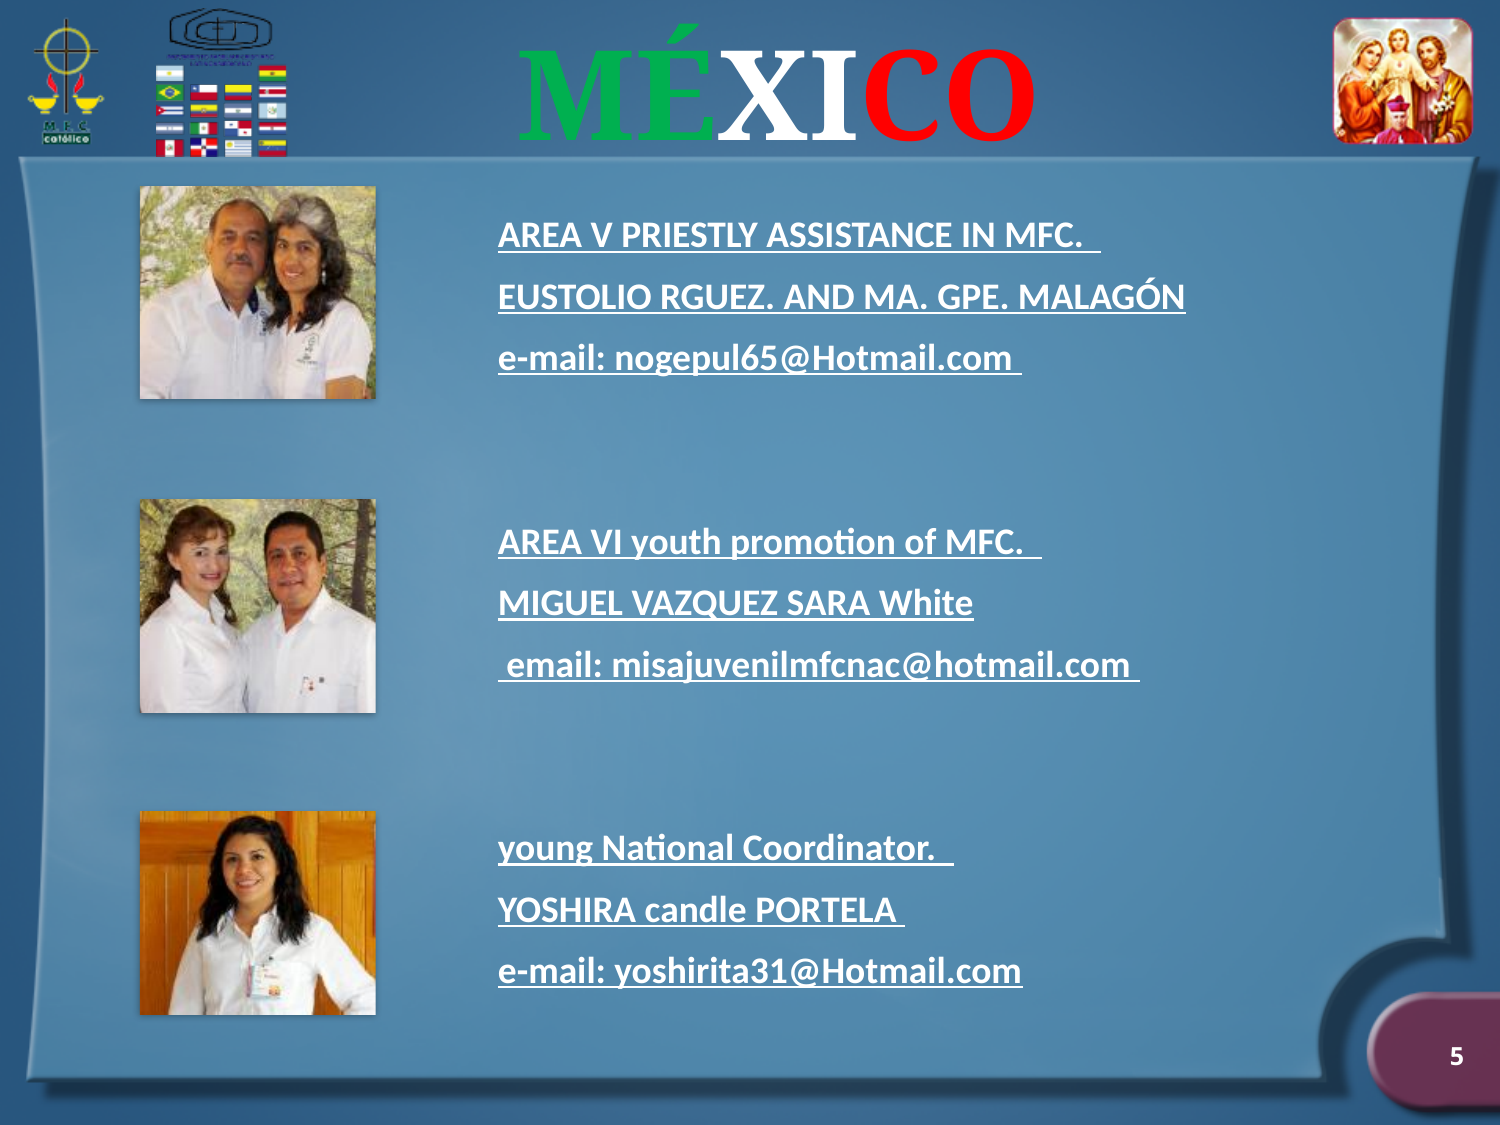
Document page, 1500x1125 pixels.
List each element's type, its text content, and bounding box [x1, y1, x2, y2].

picture [0, 0, 1500, 1125]
text_box [139, 811, 376, 1015]
slide_number 5 [1414, 1027, 1500, 1088]
text_box [139, 499, 376, 713]
list AREA V PRIESTLY ASSISTANCE IN MFC. EUSTOLIO RGUEZ. AND MA. GPE. MALAGÓN e-mail: nogepul65@Hotmail.com AREA VI youth promotion of MFC. MIGUEL VAZQUEZ SARA White email: misajuvenilmfcnac@hotmail.com young National Coordinator. YOSHIRA candle PORTELA e-mail: yoshirita31@Hotmail.com [482, 208, 1455, 1008]
text_box [139, 186, 376, 399]
